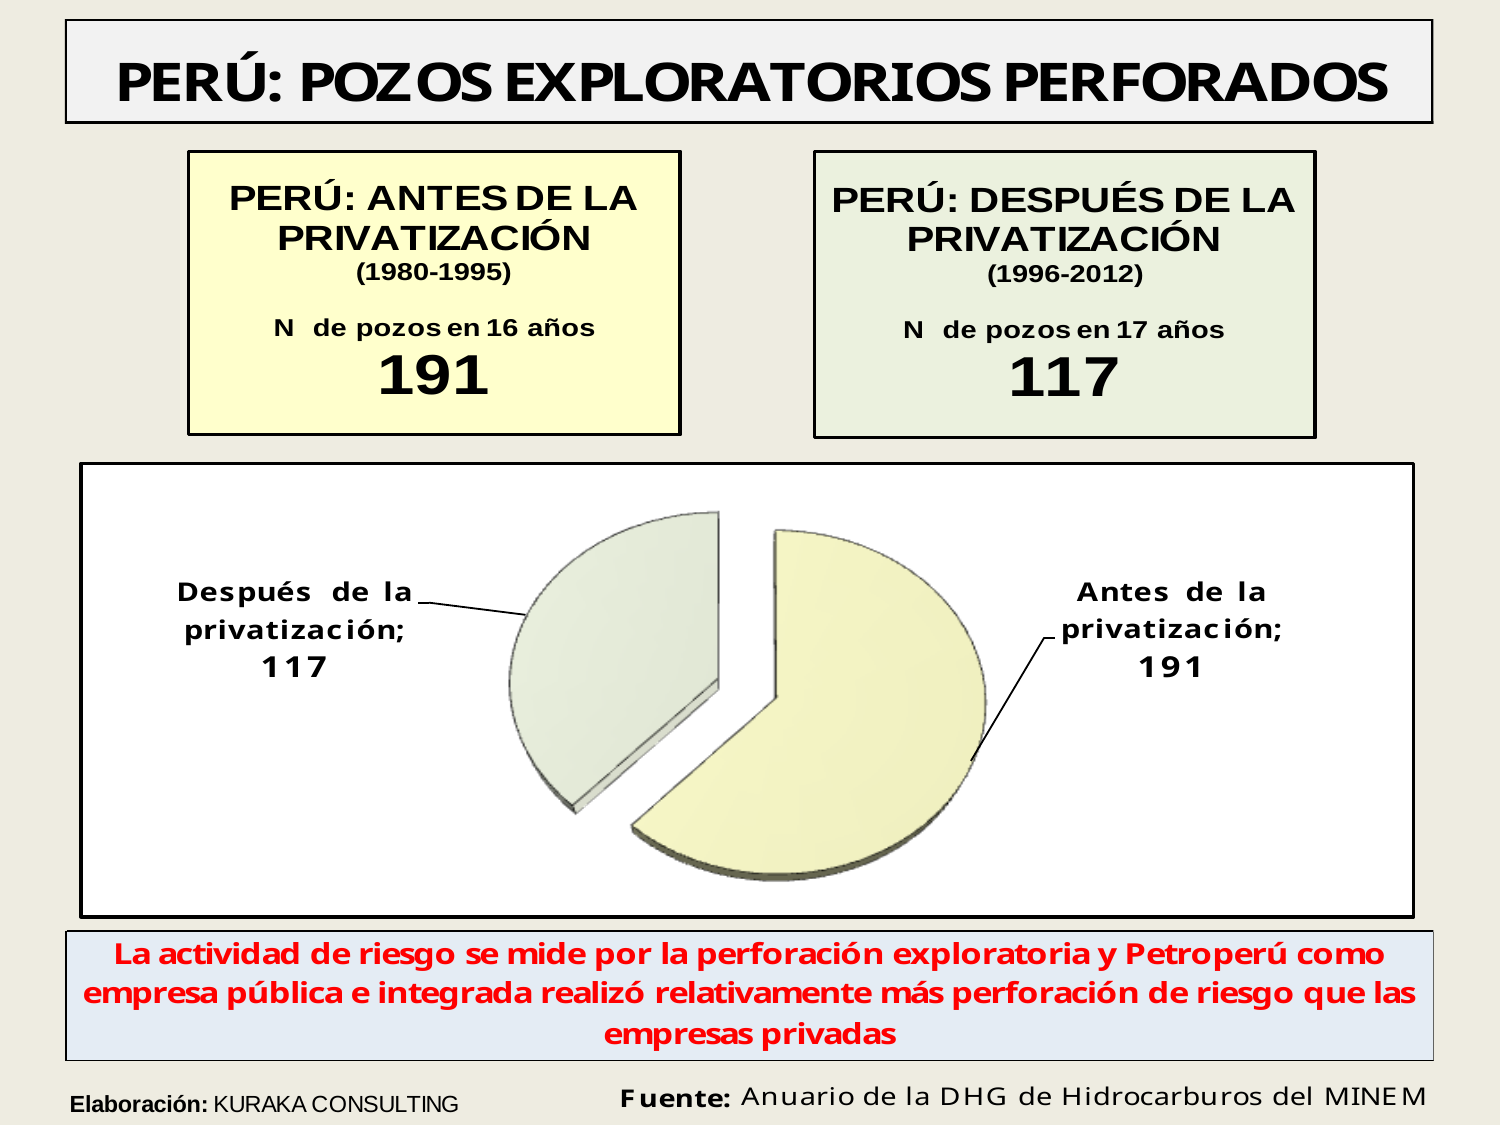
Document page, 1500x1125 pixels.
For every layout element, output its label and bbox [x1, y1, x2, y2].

picture [64, 18, 1436, 1124]
